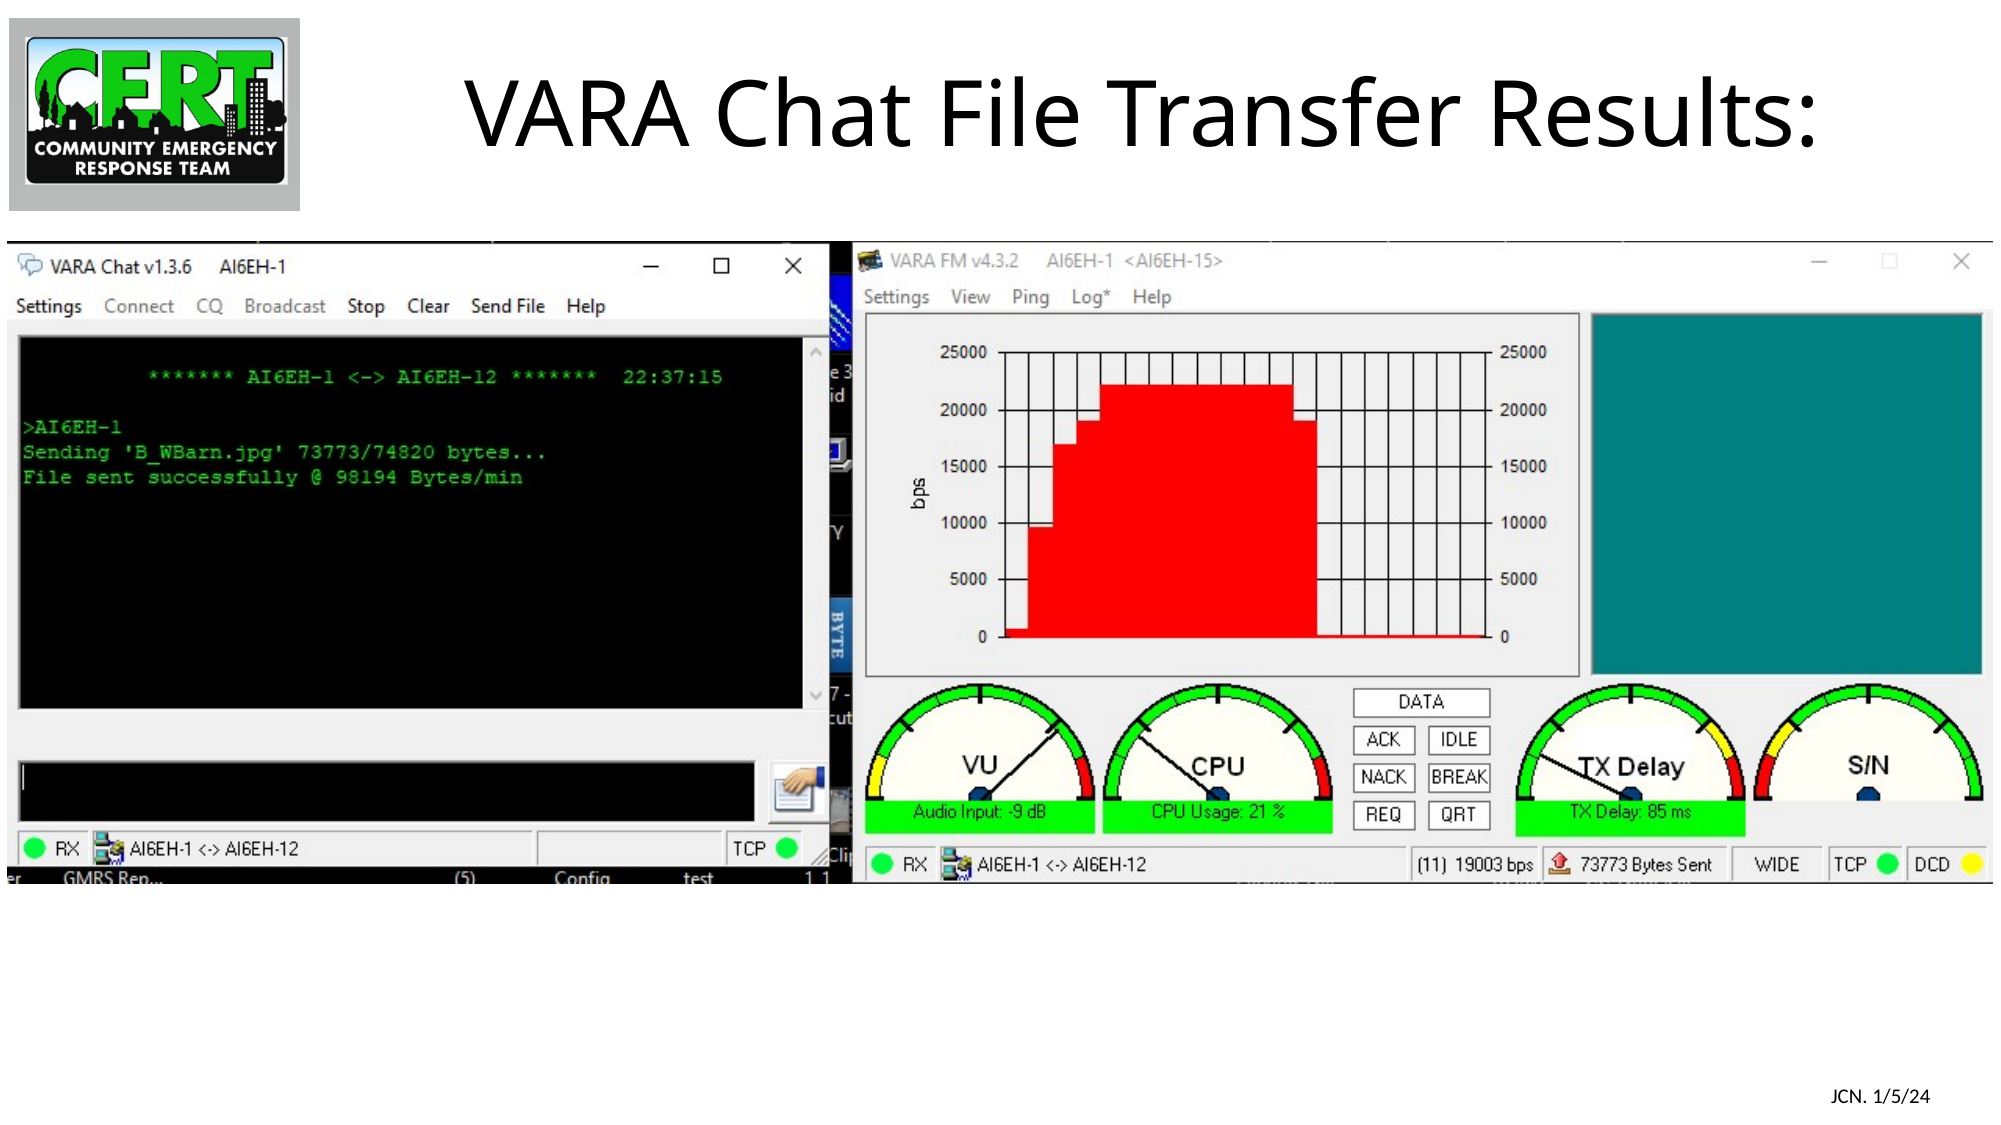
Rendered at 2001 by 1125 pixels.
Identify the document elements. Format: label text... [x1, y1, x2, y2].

text_box JCN. 1/5/24 [1816, 1075, 1976, 1116]
picture [7, 241, 1993, 884]
picture [9, 18, 300, 211]
title VARA Chat File Transfer Results: [327, 51, 1959, 174]
